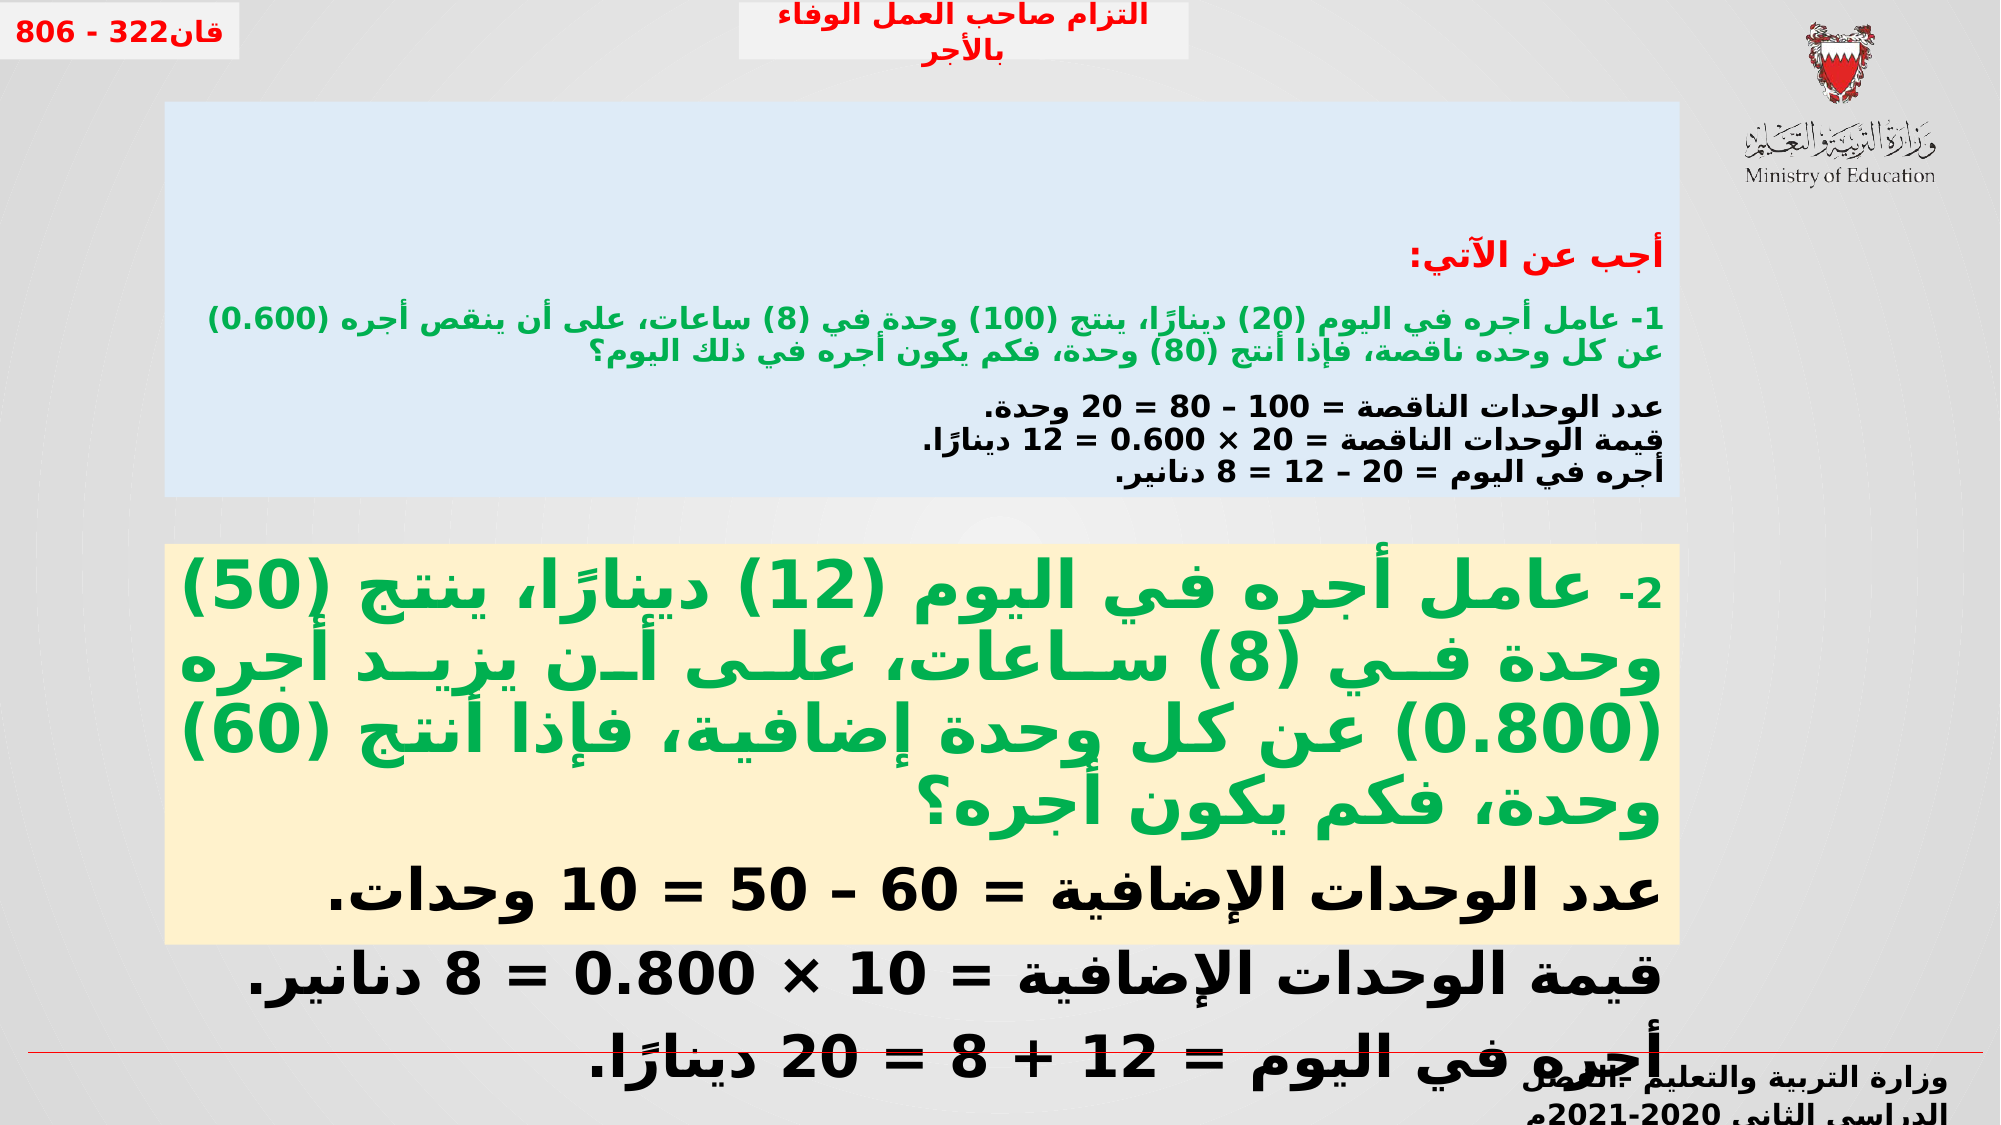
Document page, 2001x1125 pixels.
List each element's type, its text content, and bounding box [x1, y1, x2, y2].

title أجب عن الآتي: 1- عامل أجره في اليوم (20) دينارًا، ينتج (100) وحدة في (8) ساعات، على أن ينقص أجره (0.600) عن كل وحده ناقصة، فإذا أنتج (80) وحدة، فكم يكون أجره في ذلك اليوم؟ عدد الوحدات الناقصة = 100 – 80 = 20 وحدة. قيمة الوحدات الناقصة = 20 × 0.600 = 12 دينارًا. أجره في اليوم = 20 – 12 = 8 دنانير. [164, 101, 1680, 498]
picture [1707, 0, 1978, 218]
text_box قان322 - 806 [0, 1, 240, 60]
text_box التزام صاحب العمل الوفاء بالأجر [738, 1, 1190, 60]
subtitle 2- عامل أجره في اليوم (12) دينارًا، ينتج (50) وحدة في (8) ساعات، على أن يزيد أجره (0.800) عن كل وحدة إضافية، فإذا أنتج (60) وحدة، فكم يكون أجره؟ عدد الوحدات الإضافية = 60 – 50 = 10 وحدات. قيمة الوحدات الإضافية = 10 × 0.800 = 8 دنانير. أجره في اليوم = 12 + 8 = 20 دينارًا. [164, 543, 1680, 945]
text_box وزارة التربية والتعليم –الفصل الدراسي الثاني 2020-2021م [1403, 1062, 1965, 1125]
